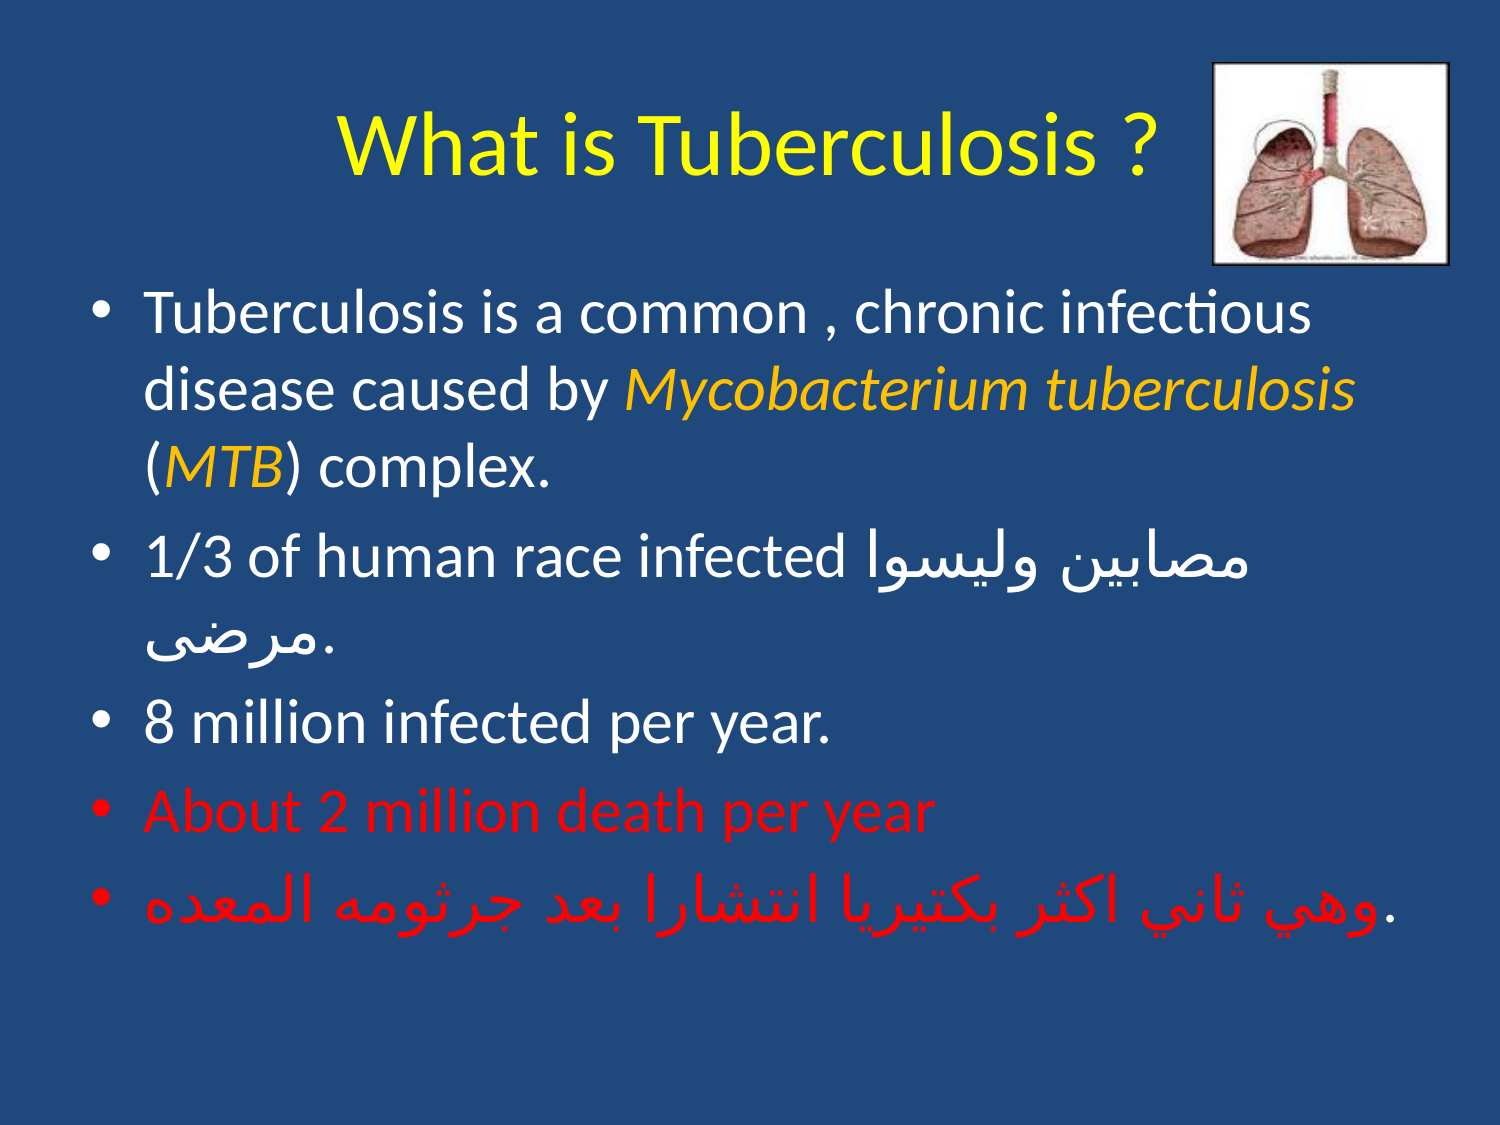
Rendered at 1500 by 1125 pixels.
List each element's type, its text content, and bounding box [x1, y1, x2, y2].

picture [1212, 62, 1451, 266]
list Tuberculosis is a common , chronic infectious disease caused by Mycobacterium tuberculosis (MTB) complex. 1/3 of human race infected مصابين وليسوا مرضى. 8 million infected per year. About 2 million death per year وهي ثاني اكثر بكتيريا انتشارا بعد جرثومه المعده. [75, 262, 1425, 1005]
title What is Tuberculosis ? [75, 45, 1425, 233]
